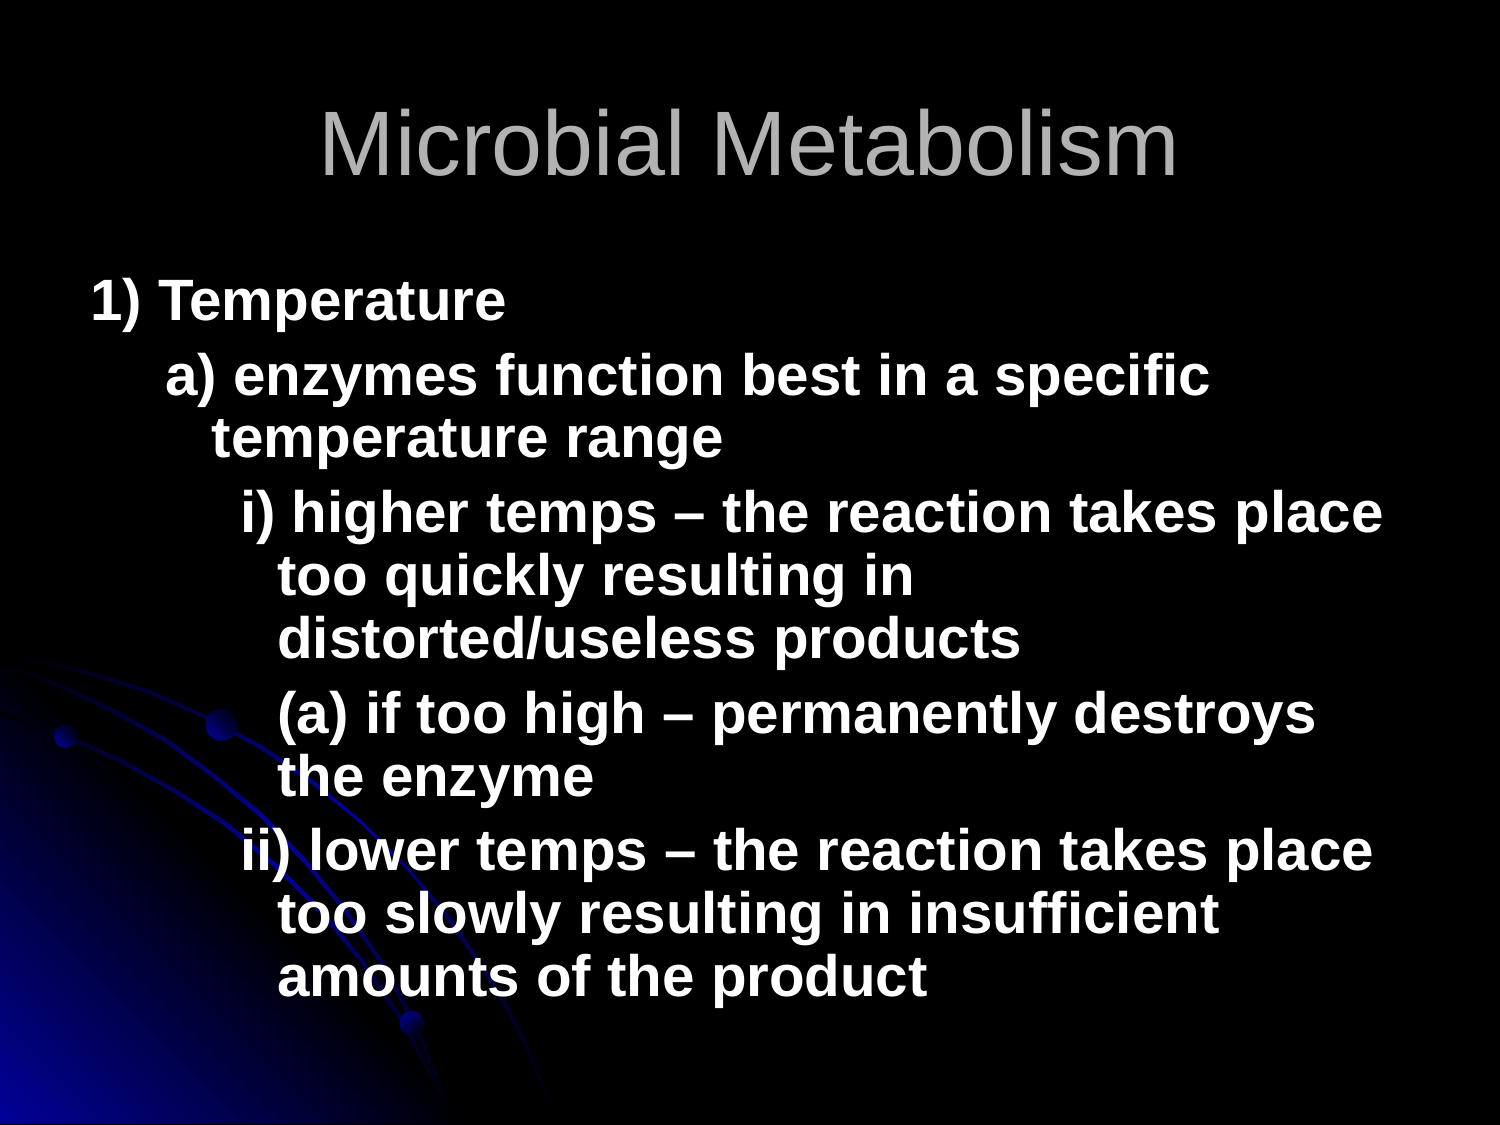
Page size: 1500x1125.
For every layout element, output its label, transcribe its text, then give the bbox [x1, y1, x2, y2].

list 1) Temperature a) enzymes function best in a specific temperature range i) higher temps – the reaction takes place too quickly resulting in distorted/useless products (a) if too high – permanently destroys the enzyme ii) lower temps – the reaction takes place too slowly resulting in insufficient amounts of the product [74, 262, 1426, 1006]
title Microbial Metabolism [74, 45, 1426, 233]
